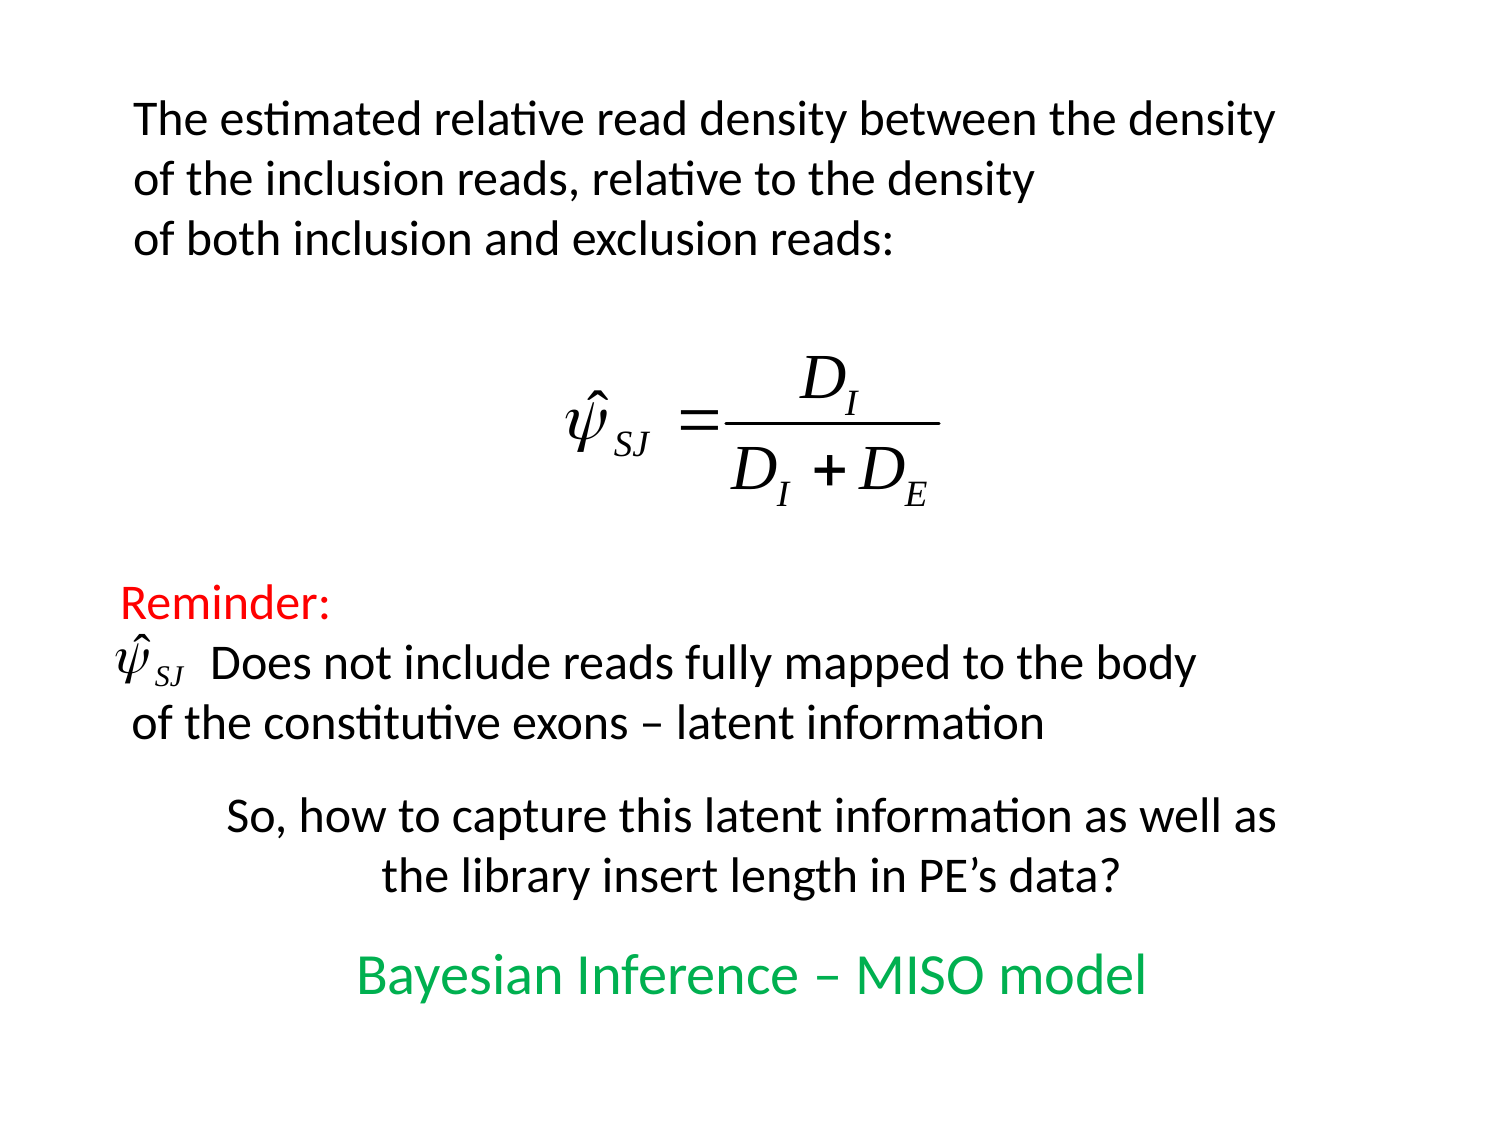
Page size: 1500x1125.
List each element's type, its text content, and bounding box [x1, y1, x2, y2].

text_box So, how to capture this latent information as well as the library insert length in PE’s data? [211, 775, 1293, 910]
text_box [560, 337, 952, 521]
text_box The estimated relative read density between the density of the inclusion reads, relative to the density of both inclusion and exclusion reads: [118, 78, 1292, 273]
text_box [111, 621, 195, 700]
text_box Reminder: Does not include reads fully mapped to the body of the constitutive exons – latent information [105, 562, 1213, 758]
text_box Bayesian Inference – MISO model [340, 928, 1164, 1014]
